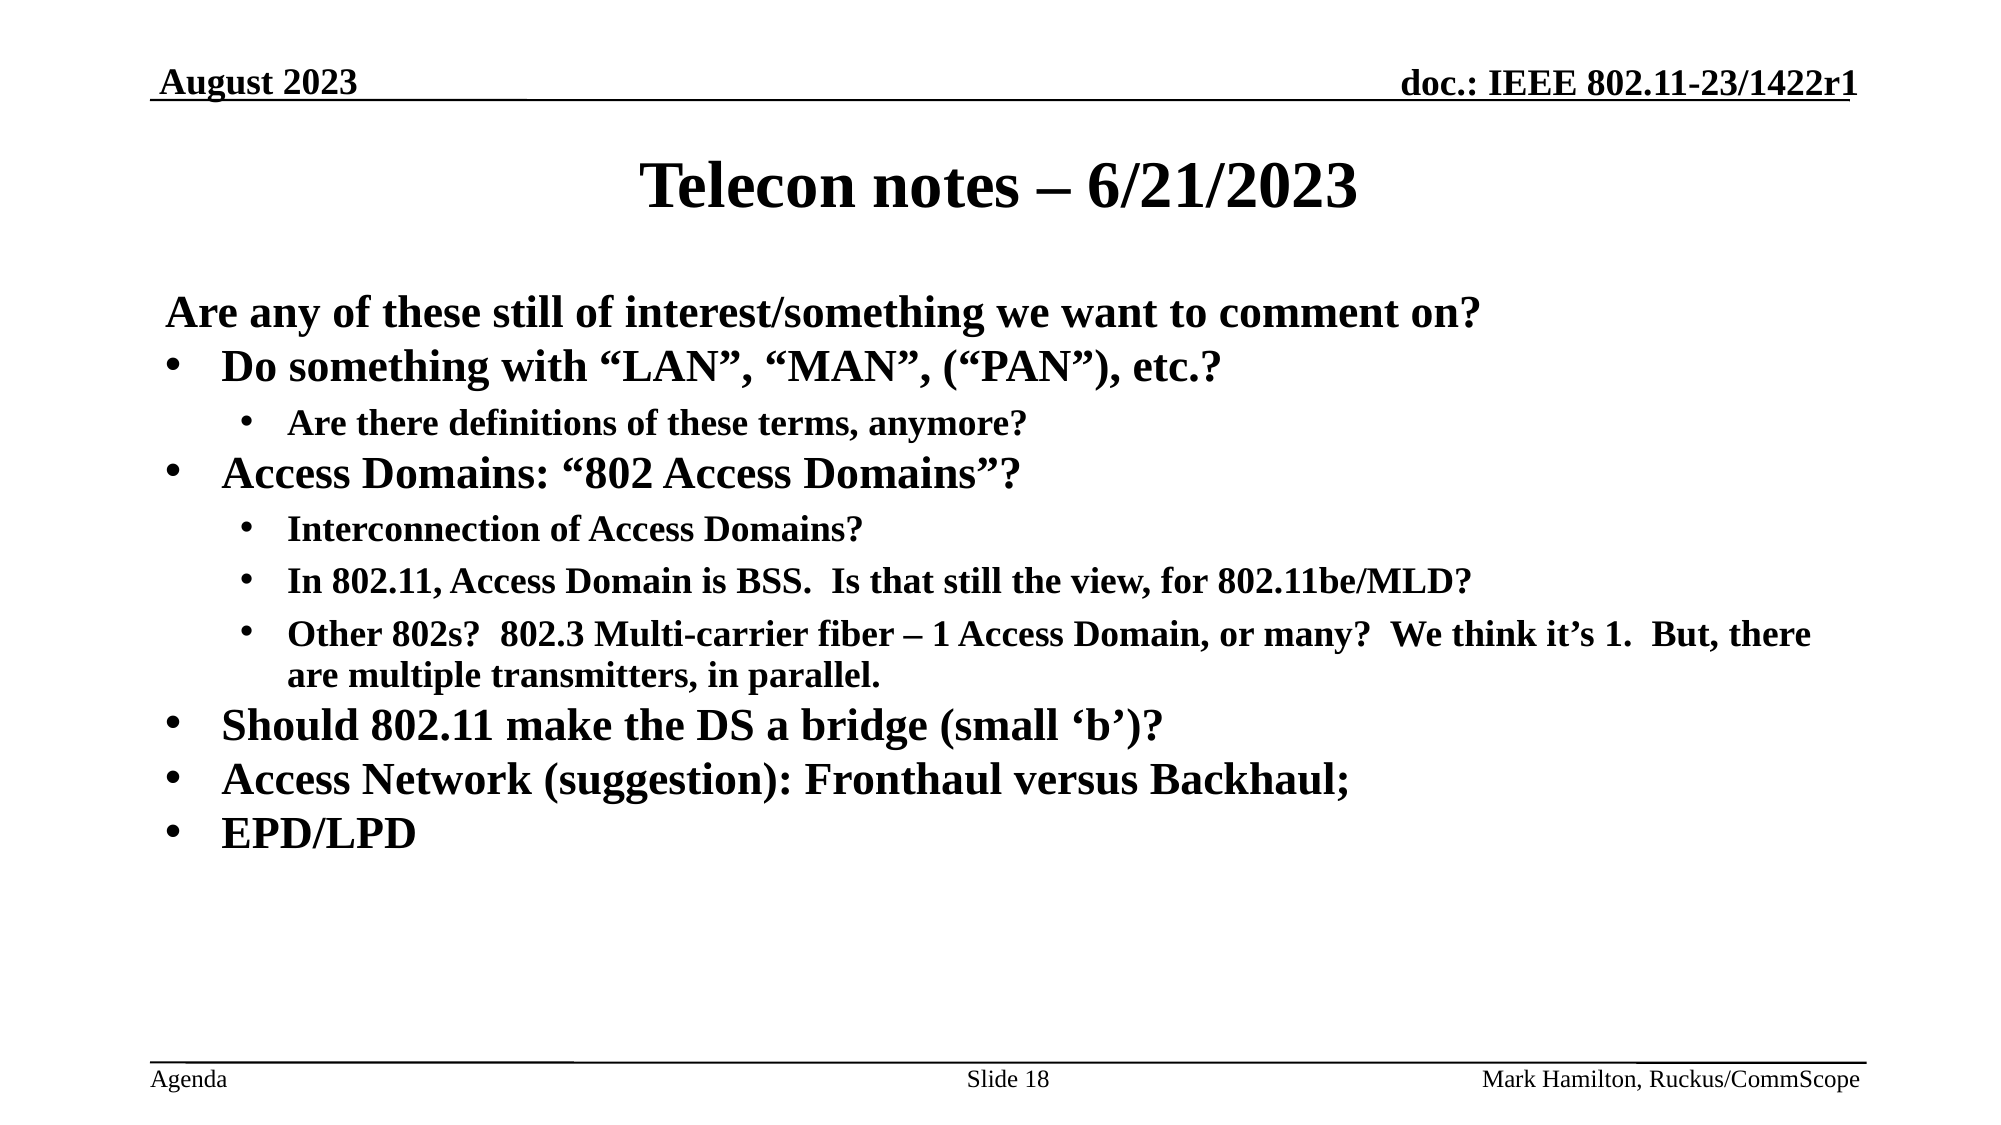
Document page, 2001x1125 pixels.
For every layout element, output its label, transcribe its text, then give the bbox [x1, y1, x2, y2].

list Are any of these still of interest/something we want to comment on? Do something with “LAN”, “MAN”, (“PAN”), etc.? Are there definitions of these terms, anymore? Access Domains: “802 Access Domains”? Interconnection of Access Domains? In 802.11, Access Domain is BSS. Is that still the view, for 802.11be/MLD? Other 802s? 802.3 Multi-carrier fiber – 1 Access Domain, or many? We think it’s 1. But, there are multiple transmitters, in parallel. Should 802.11 make the DS a bridge (small ‘b’)? Access Network (suggestion): Fronthaul versus Backhaul; EPD/LPD [149, 287, 1850, 1063]
slide_number Slide 18 [950, 1061, 1067, 1123]
title Telecon notes – 6/21/2023 [149, 112, 1850, 251]
